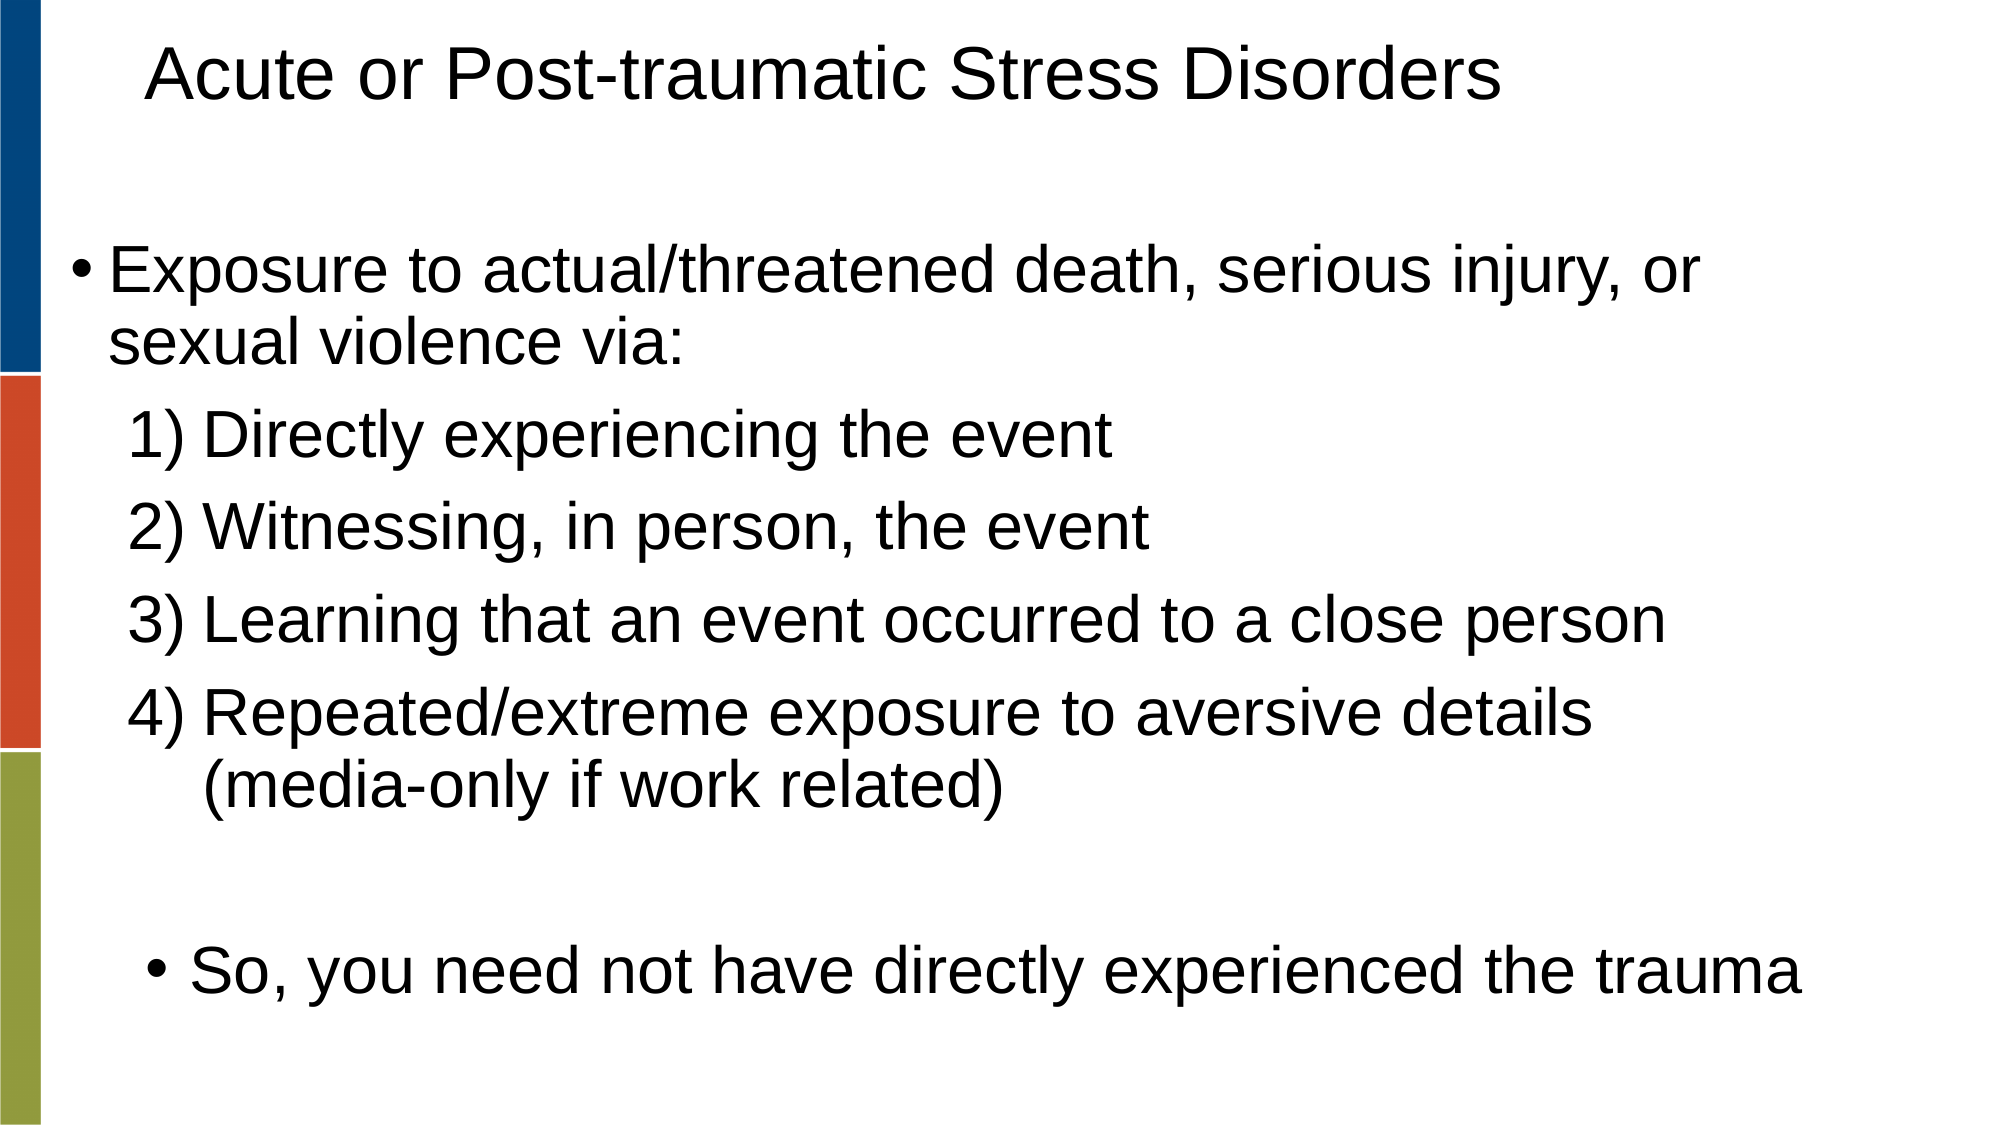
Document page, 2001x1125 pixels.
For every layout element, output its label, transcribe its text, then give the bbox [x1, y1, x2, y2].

picture [1, 0, 40, 1124]
list Exposure to actual/threatened death, serious injury, or sexual violence via: Directly experiencing the event Witnessing, in person, the event Learning that an event occurred to a close person Repeated/extreme exposure to aversive details (media-only if work related) So, you need not have directly experienced the trauma [62, 227, 1938, 942]
title Acute or Post-traumatic Stress Disorders [136, 0, 1863, 185]
